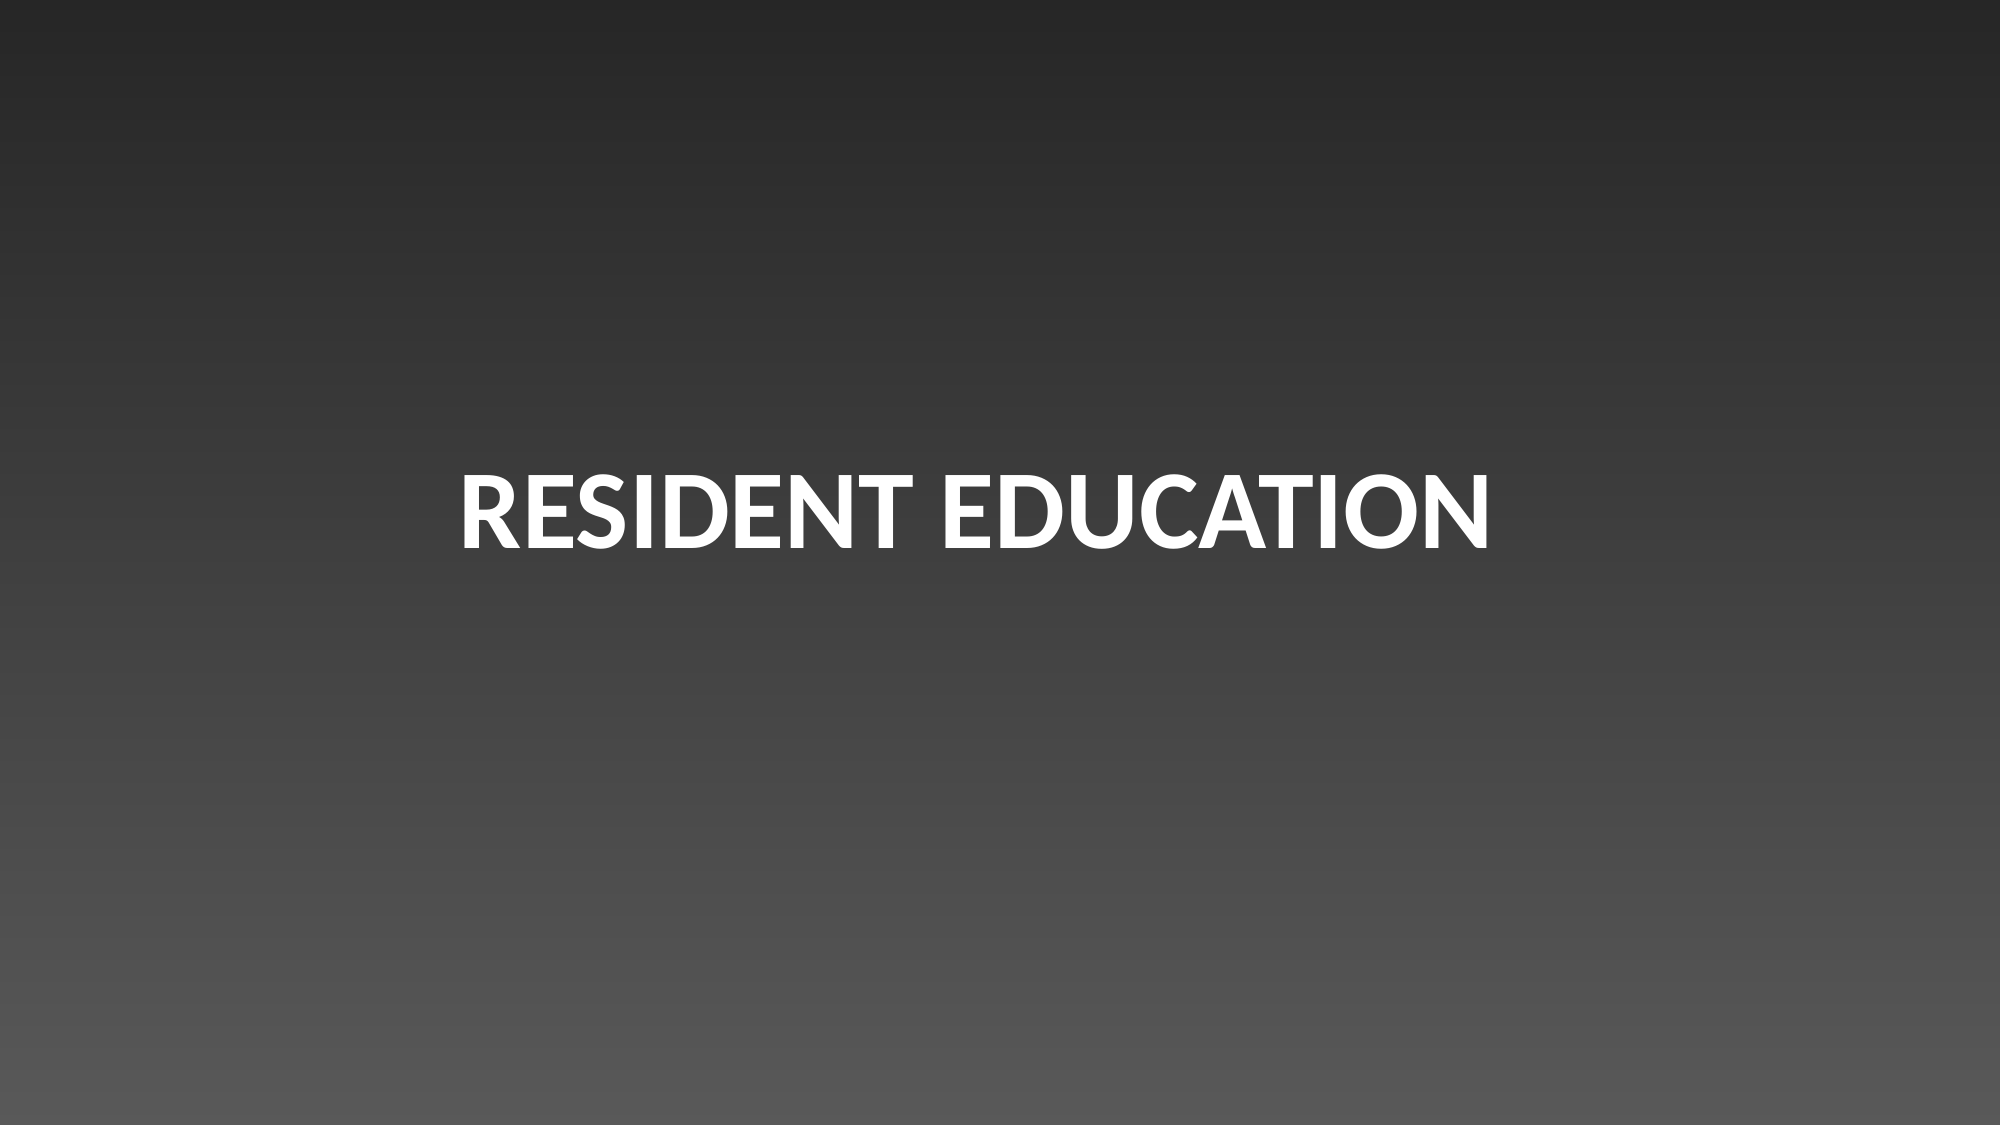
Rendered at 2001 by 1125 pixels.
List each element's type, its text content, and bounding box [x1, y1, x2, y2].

text_box Resident education [339, 428, 1615, 622]
